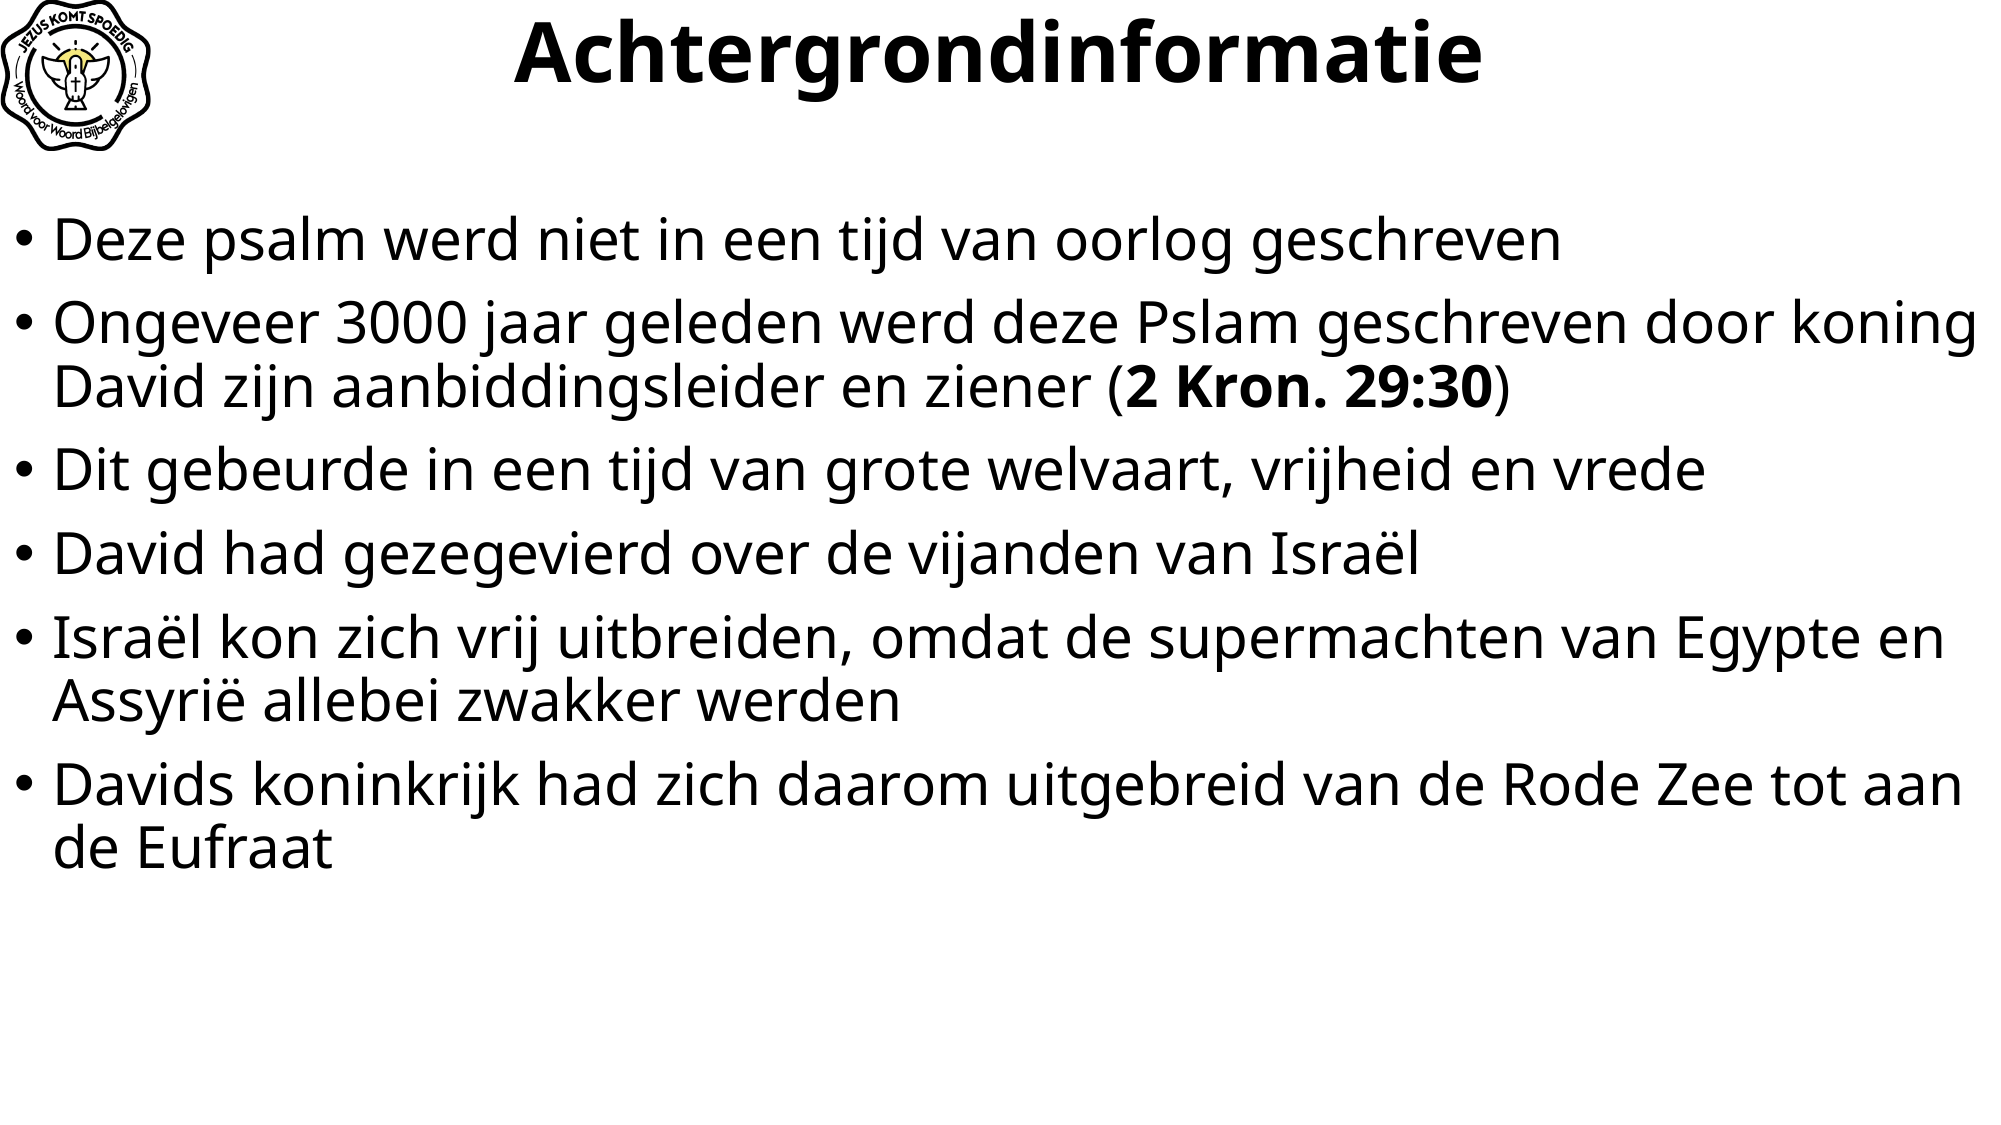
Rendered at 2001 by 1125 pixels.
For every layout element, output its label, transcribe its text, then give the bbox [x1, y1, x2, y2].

list Deze psalm werd niet in een tijd van oorlog geschreven Ongeveer 3000 jaar geleden werd deze Pslam geschreven door koning David zijn aanbiddingsleider en ziener (2 Kron. 29:30) Dit gebeurde in een tijd van grote welvaart, vrijheid en vrede David had gezegevierd over de vijanden van Israël Israël kon zich vrij uitbreiden, omdat de supermachten van Egypte en Assyrië allebei zwakker werden Davids koninkrijk had zich daarom uitgebreid van de Rode Zee tot aan de Eufraat [0, 111, 2000, 1125]
picture [0, 0, 213, 151]
title Achtergrondinformatie [213, 0, 2000, 111]
